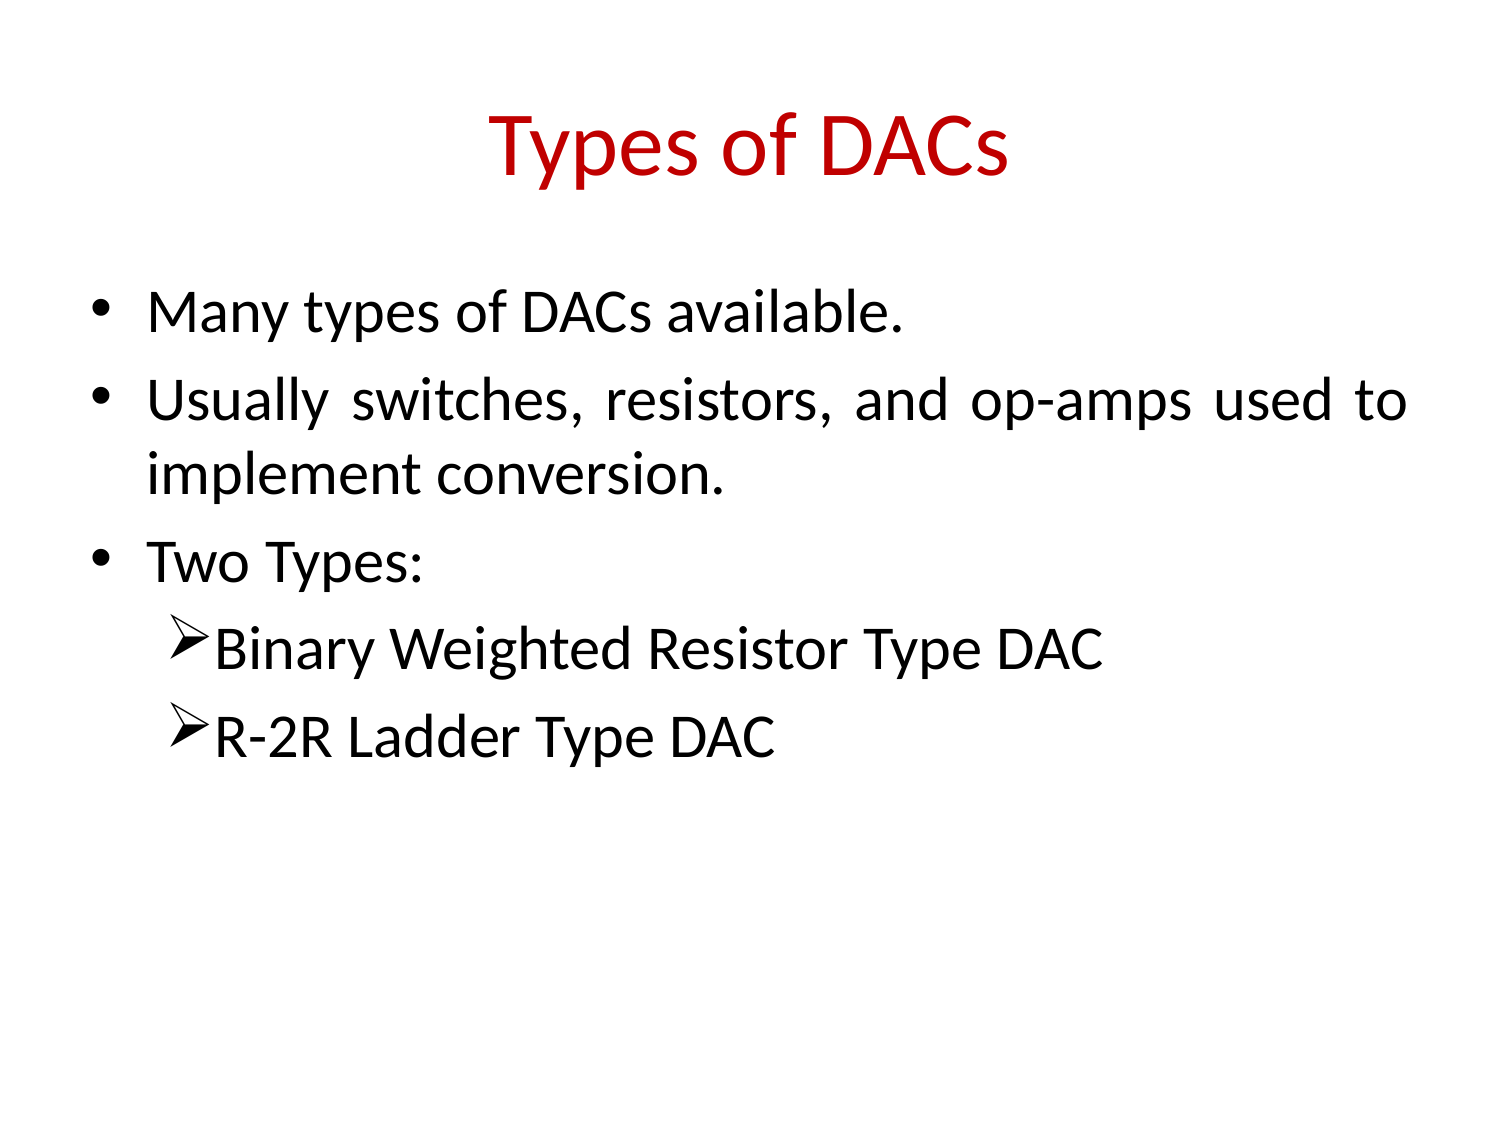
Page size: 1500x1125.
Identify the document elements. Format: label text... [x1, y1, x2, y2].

list Many types of DACs available. Usually switches, resistors, and op-amps used to implement conversion. Two Types: Binary Weighted Resistor Type DAC R-2R Ladder Type DAC [75, 262, 1425, 1005]
title Types of DACs [75, 45, 1425, 233]
